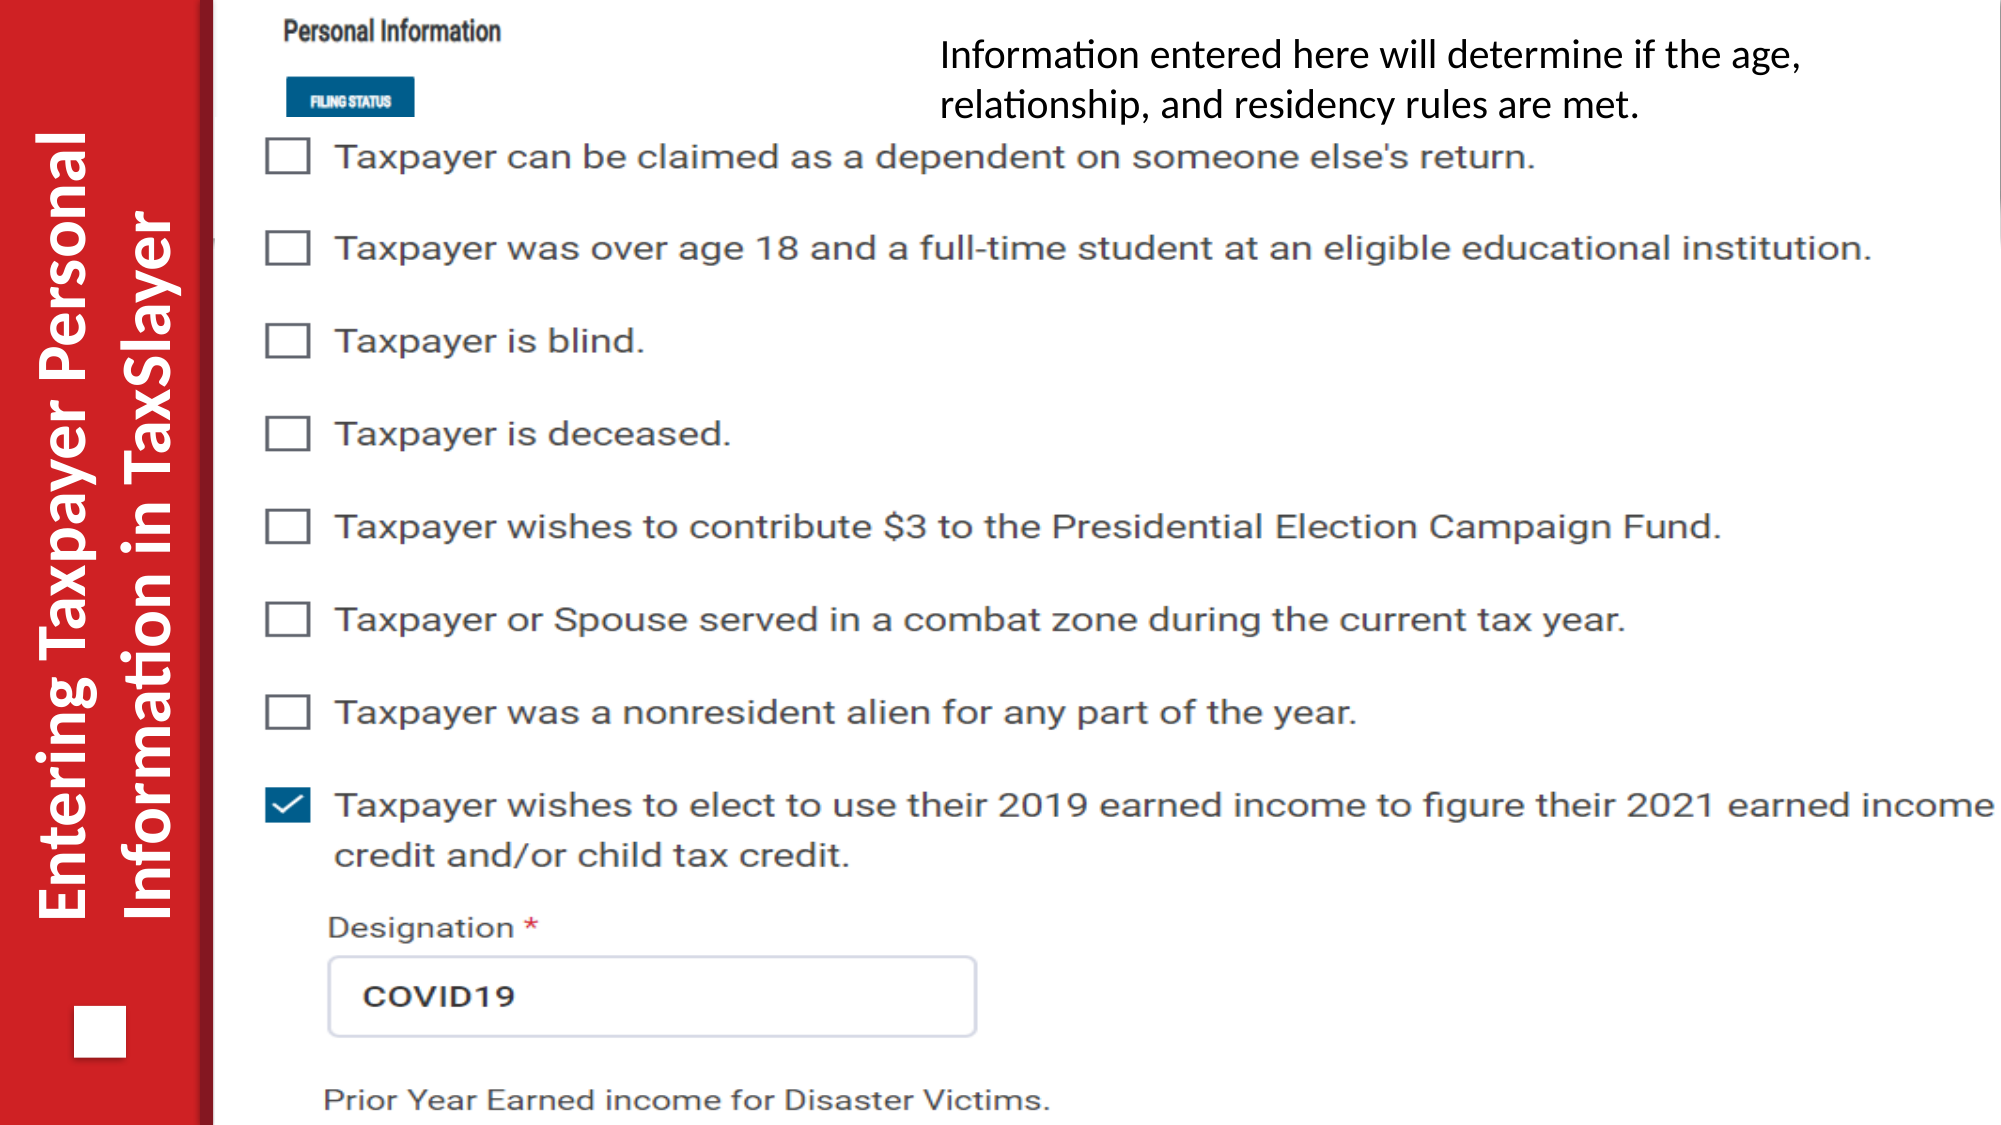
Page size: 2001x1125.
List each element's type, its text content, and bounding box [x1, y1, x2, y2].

text_box Information entered here will determine if the age, relationship, and residency rules are met. [1091, 19, 1925, 115]
picture [215, 4, 2000, 1125]
title Entering Taxpayer Personal Information in TaxSlayer [6, 0, 194, 938]
